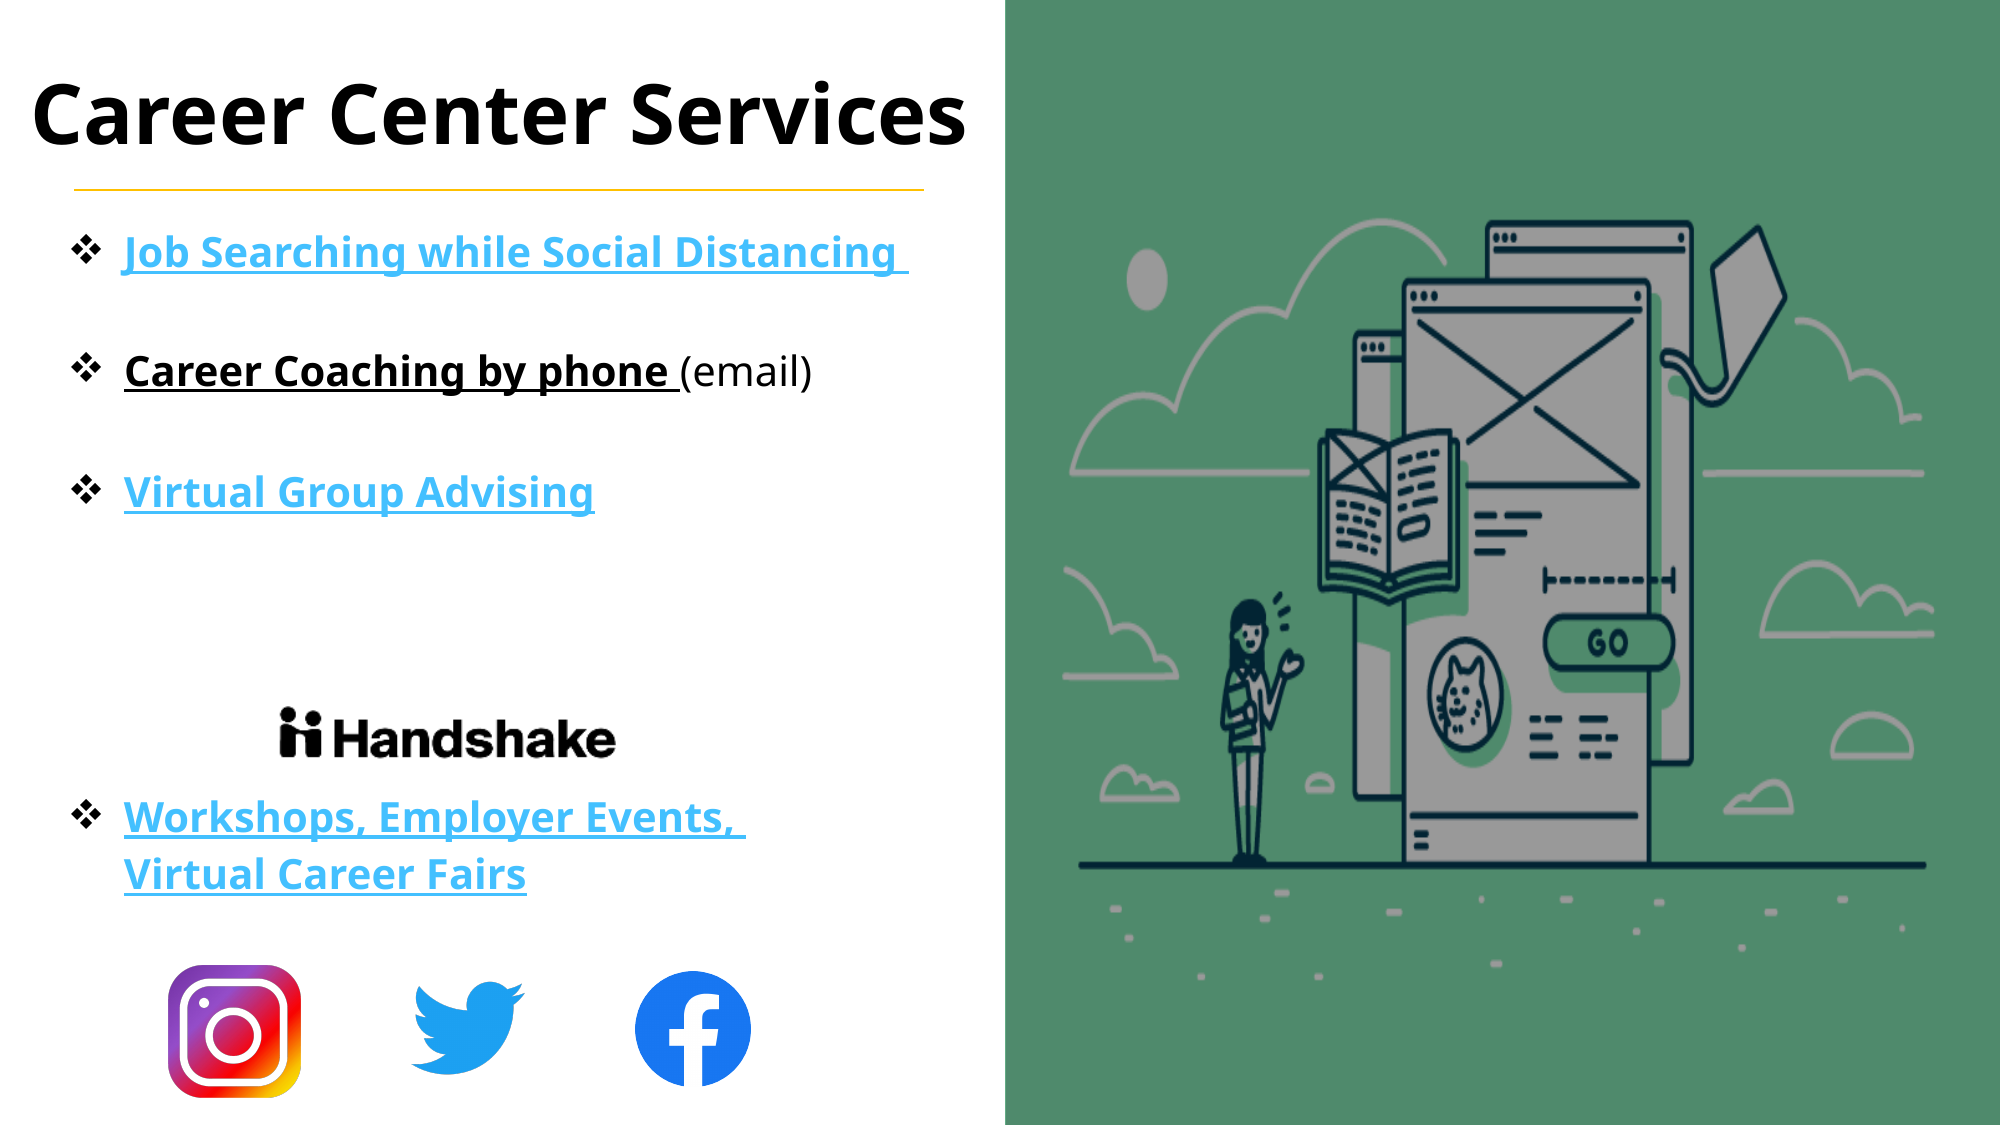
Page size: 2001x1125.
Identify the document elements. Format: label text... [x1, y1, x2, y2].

picture [1005, 0, 2000, 1125]
text_box Job Searching while Social Distancing [52, 218, 946, 291]
picture [411, 971, 525, 1085]
text_box Virtual Group Advising [52, 458, 773, 531]
picture [635, 971, 751, 1087]
text_box Workshops, Employer Events, Virtual Career Fairs [52, 783, 1005, 912]
text_box Career Center Services [0, 53, 1000, 169]
text_box Career Coaching by phone (email) [53, 336, 1005, 409]
picture [215, 626, 680, 839]
picture [168, 965, 301, 1098]
